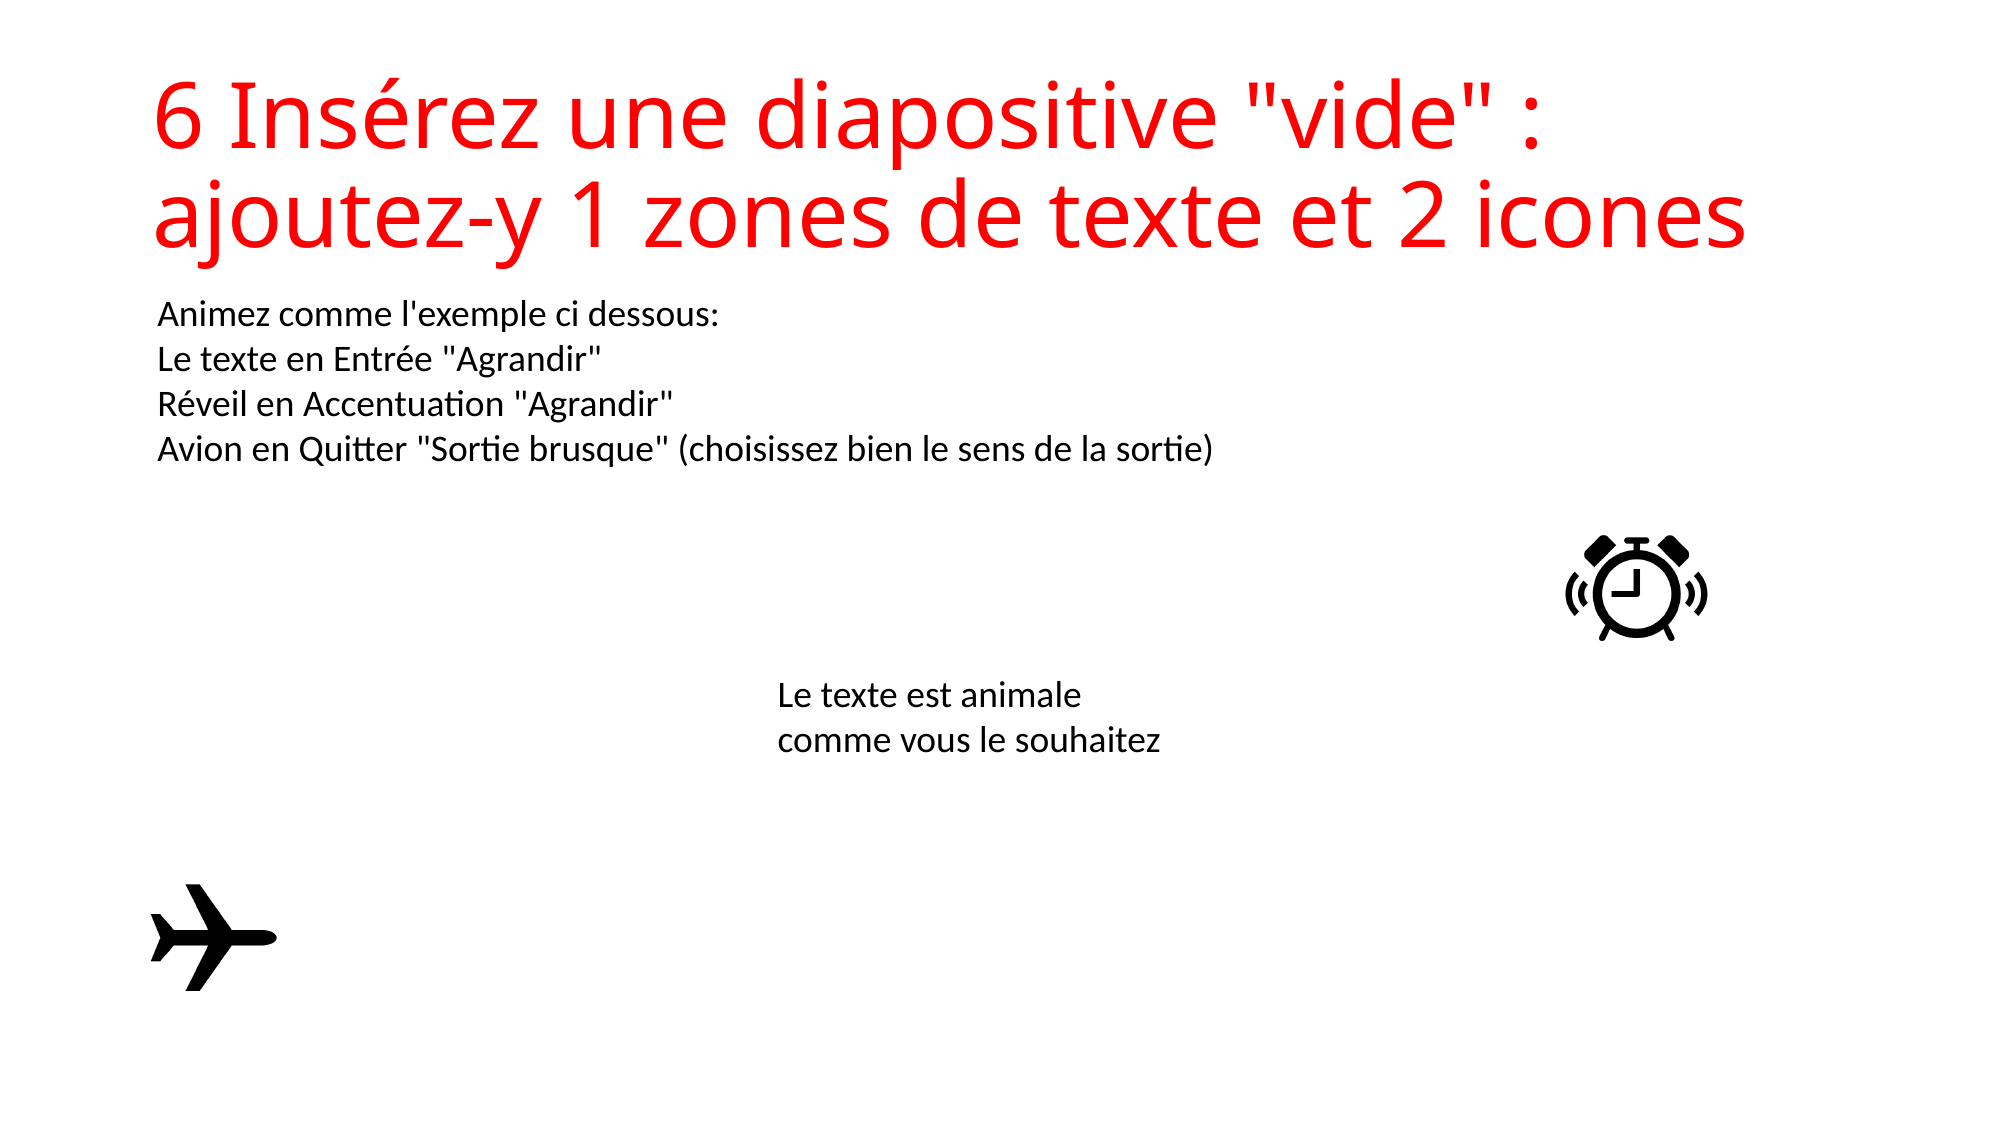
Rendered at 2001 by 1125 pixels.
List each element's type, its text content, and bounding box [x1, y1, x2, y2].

picture [1561, 512, 1712, 663]
title 6 Insérez une diapositive "vide" : ajoutez-y 1 zones de texte et 2 icones [137, 59, 1863, 278]
text_box Le texte est animale comme vous le souhaitez [762, 662, 1213, 813]
text_box Animez comme l'exemple ci dessous: Le texte en Entrée "Agrandir" Réveil en Accentuation "Agrandir" Avion en Quitter "Sortie brusque" (choisissez bien le sens de la sortie) [142, 281, 1962, 476]
picture [138, 862, 289, 1013]
